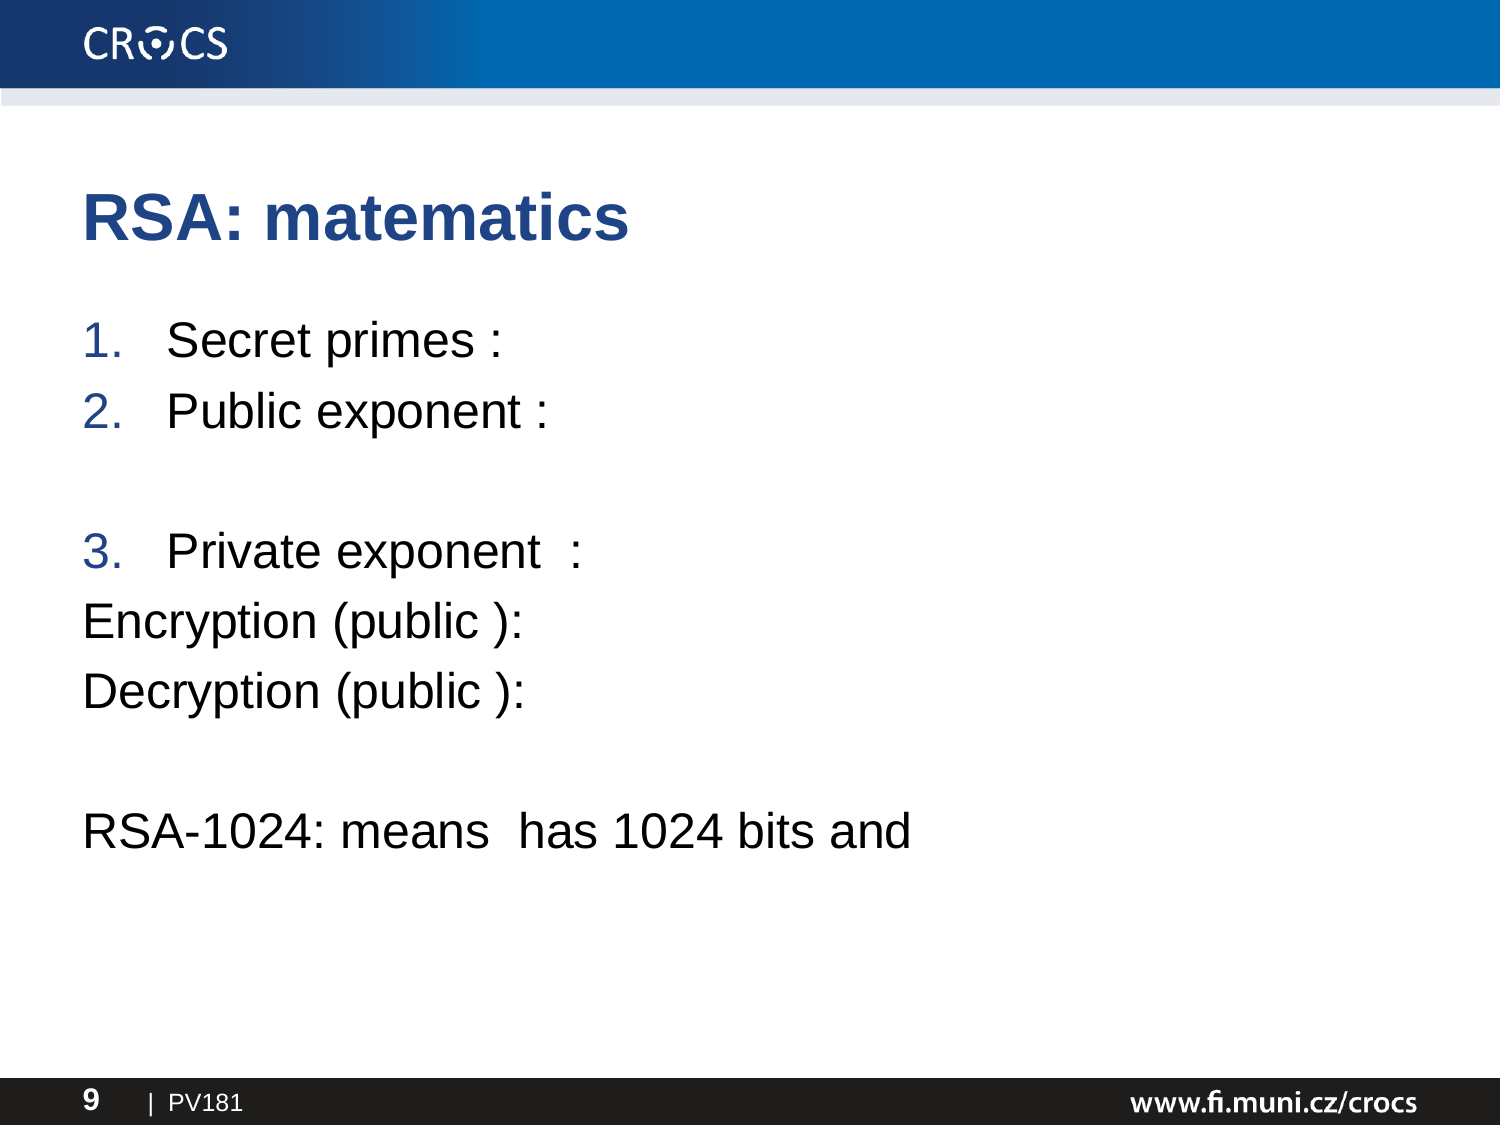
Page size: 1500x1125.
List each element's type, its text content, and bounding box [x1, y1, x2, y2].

footer | PV181 [147, 1078, 623, 1125]
slide_number 9 [82, 1078, 147, 1125]
picture [0, 0, 1500, 1125]
title RSA: matematics [82, 148, 1433, 279]
